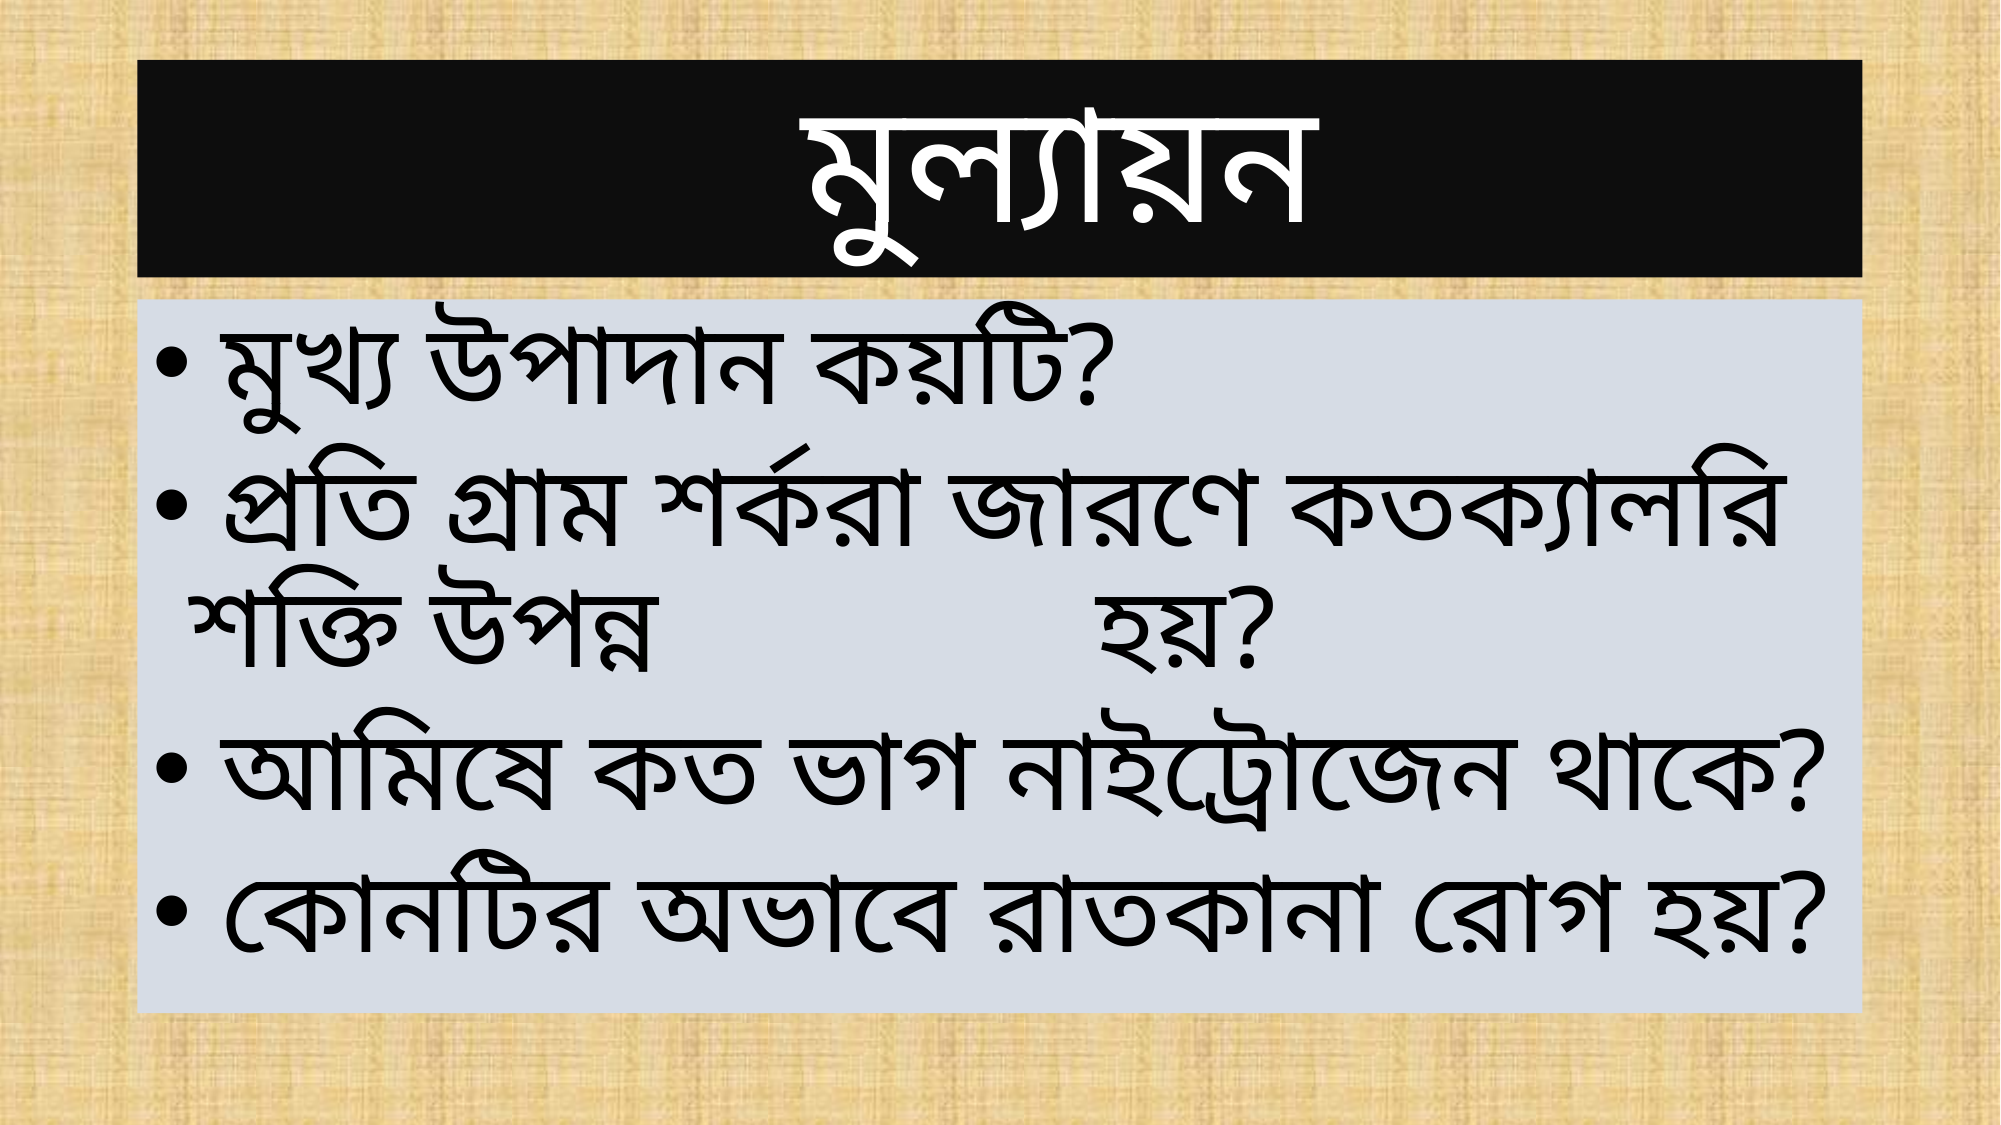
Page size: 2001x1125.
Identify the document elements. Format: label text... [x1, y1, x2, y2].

list মুখ্য উপাদান কয়টি? প্রতি গ্রাম শর্করা জারণে কতক্যালরি শক্তি উপন্ন হয়? আমিষে কত ভাগ নাইট্রোজেন থাকে? কোনটির অভাবে রাতকানা রোগ হয়? [137, 299, 1863, 1014]
picture [0, 0, 2001, 1125]
title মুল্যায়ন [137, 59, 1863, 278]
